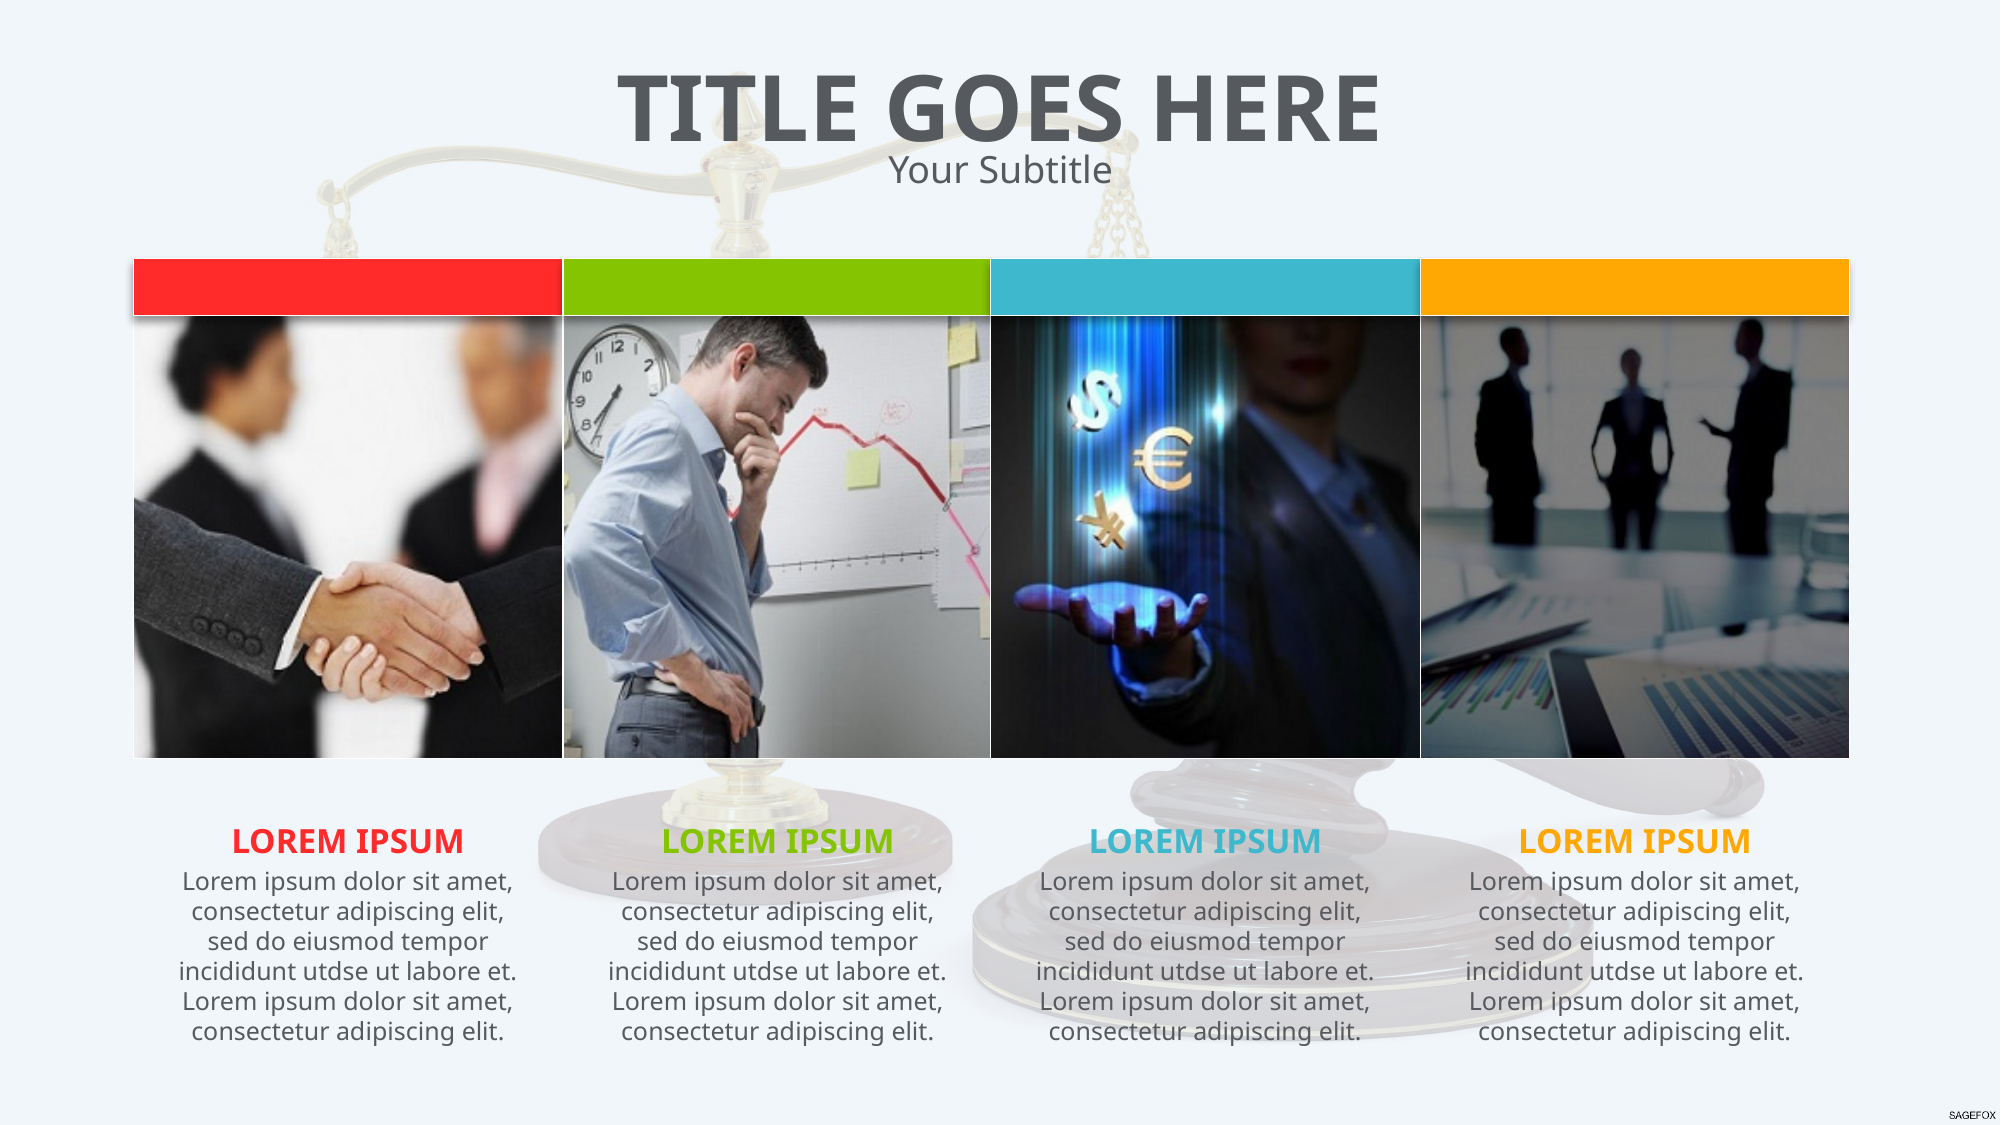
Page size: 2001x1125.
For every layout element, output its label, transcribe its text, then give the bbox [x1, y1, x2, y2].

text_box [562, 325, 989, 759]
text_box [132, 325, 562, 759]
text_box [1419, 257, 1851, 316]
text_box [562, 257, 989, 316]
text_box LOREM IPSUM Lorem ipsum dolor sit amet, consectetur adipiscing elit, sed do eiusmod tempor incididunt utdse ut labore et. Lorem ipsum dolor sit amet, consectetur adipiscing elit. [1455, 815, 1816, 1050]
text_box LOREM IPSUM Lorem ipsum dolor sit amet, consectetur adipiscing elit, sed do eiusmod tempor incididunt utdse ut labore et. Lorem ipsum dolor sit amet, consectetur adipiscing elit. [1025, 815, 1386, 1050]
text_box [132, 257, 562, 316]
picture [1925, 0, 2001, 1125]
text_box [1419, 325, 1851, 759]
text_box [989, 325, 1419, 759]
text_box LOREM IPSUM Lorem ipsum dolor sit amet, consectetur adipiscing elit, sed do eiusmod tempor incididunt utdse ut labore et. Lorem ipsum dolor sit amet, consectetur adipiscing elit. [168, 815, 529, 1050]
text_box LOREM IPSUM Lorem ipsum dolor sit amet, consectetur adipiscing elit, sed do eiusmod tempor incididunt utdse ut labore et. Lorem ipsum dolor sit amet, consectetur adipiscing elit. [597, 815, 958, 1050]
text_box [548, 42, 1452, 199]
text_box [989, 257, 1419, 316]
